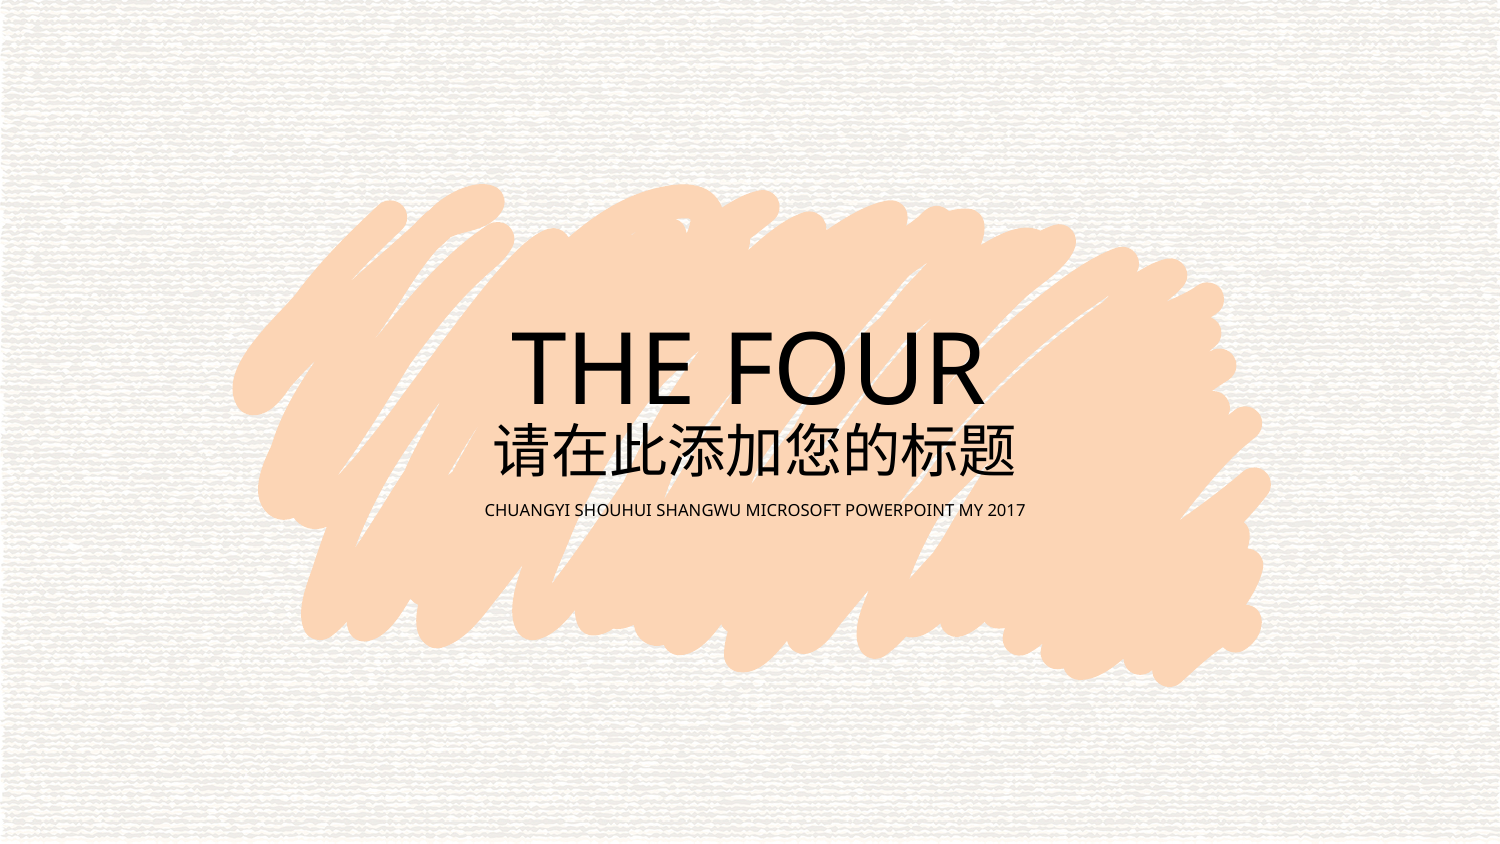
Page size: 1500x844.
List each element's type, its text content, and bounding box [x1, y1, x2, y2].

text_box 请在此添加您的标题 [478, 406, 1041, 492]
text_box THE FOUR [496, 297, 1003, 432]
picture [0, 0, 1500, 844]
text_box [232, 184, 1271, 687]
text_box CHUANGYI SHOUHUI SHANGWU MICROSOFT POWERPOINT MY 2017 [469, 492, 1042, 527]
